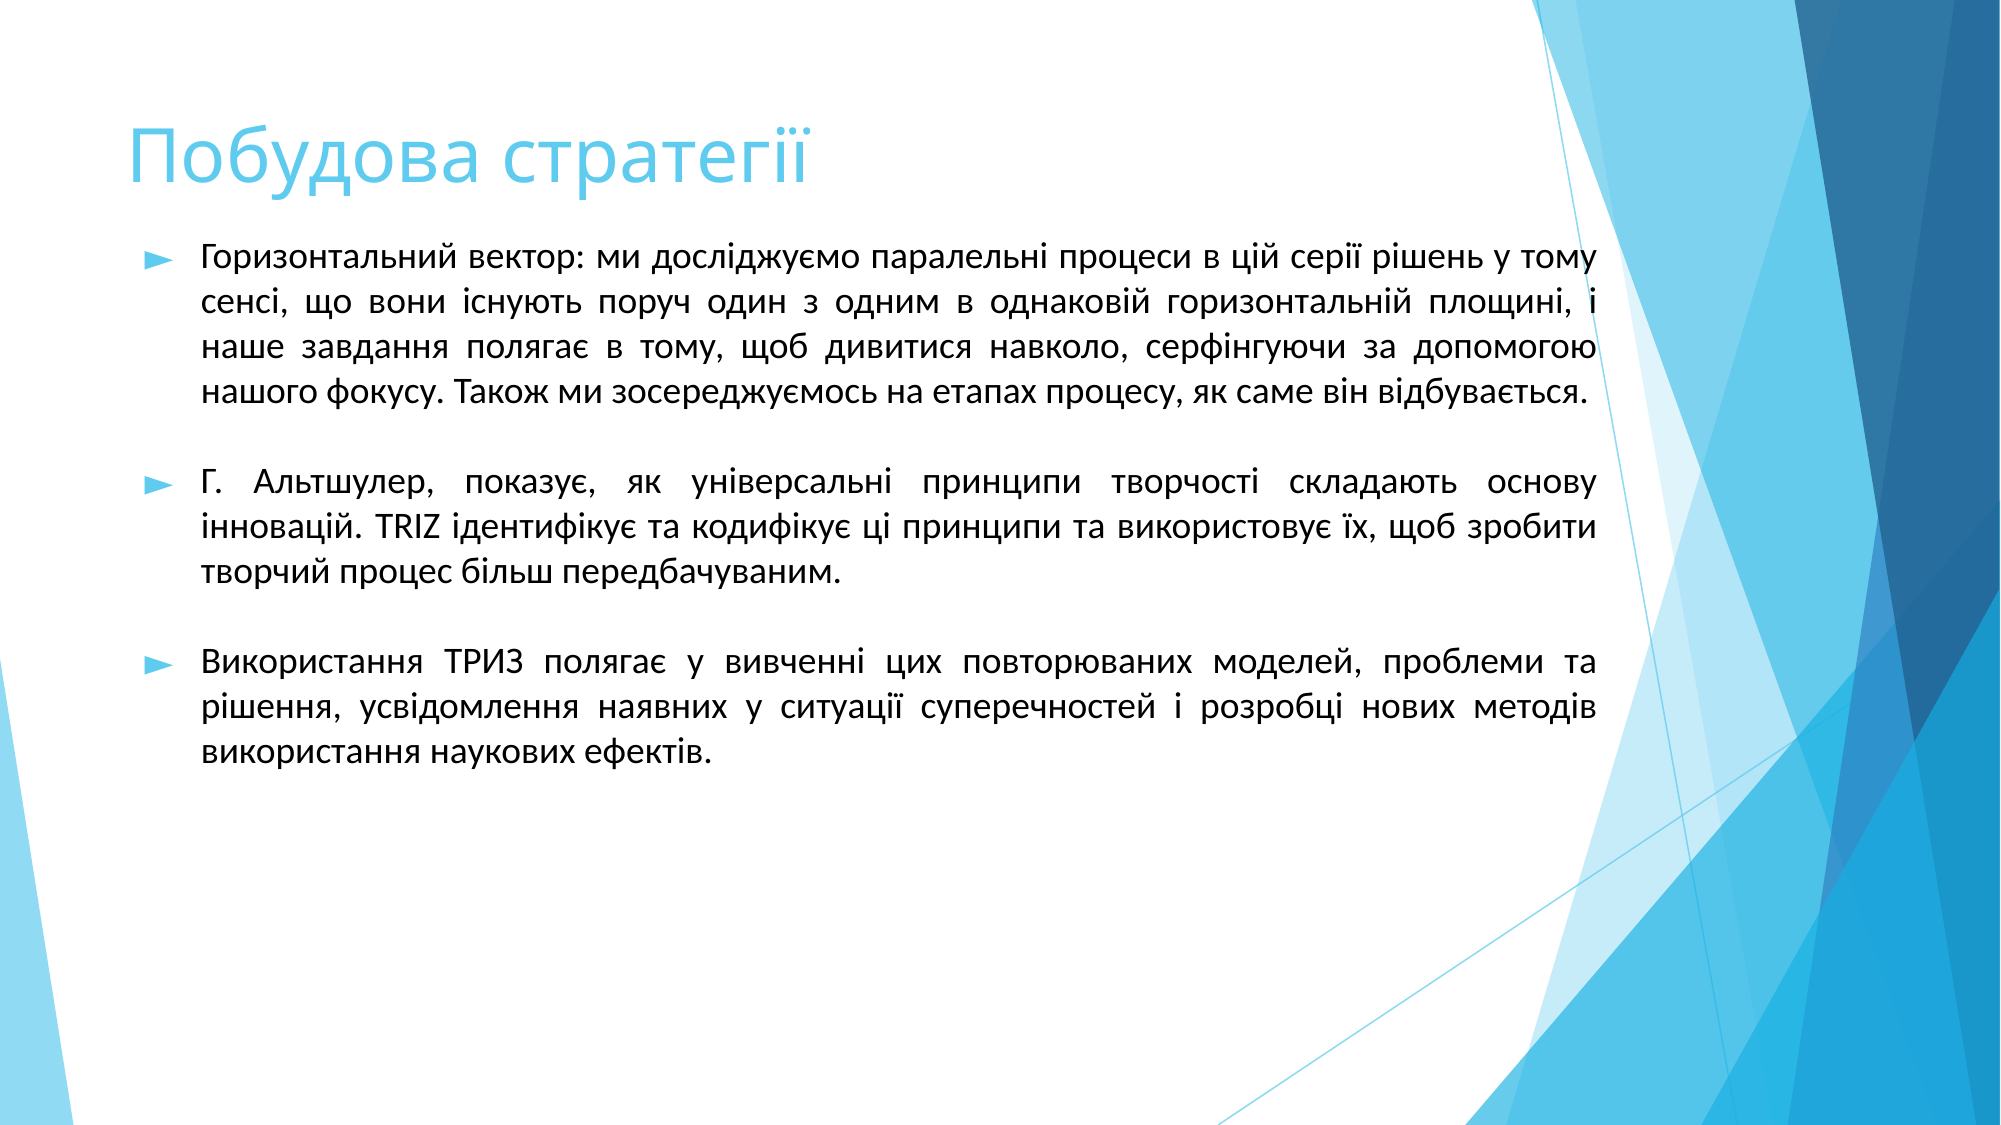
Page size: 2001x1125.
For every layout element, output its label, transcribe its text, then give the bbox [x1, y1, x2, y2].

title Побудова стратегії [111, 99, 1522, 224]
list Горизонтальний вектор: ми досліджуємо паралельні процеси в цій серії рішень у тому сенсі, що вони існують поруч один з одним в однаковій горизонтальній площині, і наше завдання полягає в тому, щоб дивитися навколо, серфінгуючи за допомогою нашого фокусу. Також ми зосереджуємось на етапах процесу, як саме він відбувається. Г. Альтшулер, показує, як універсальні принципи творчості складають основу інновацій. TRIZ ідентифікує та кодифікує ці принципи та використовує їх, щоб зробити творчий процес більш передбачуваним. Використання ТРИЗ полягає у вивченні цих повторюваних моделей, проблеми та рішення, усвідомлення наявних у ситуації суперечностей і розробці нових методів використання наукових ефектів. [129, 223, 1614, 1025]
